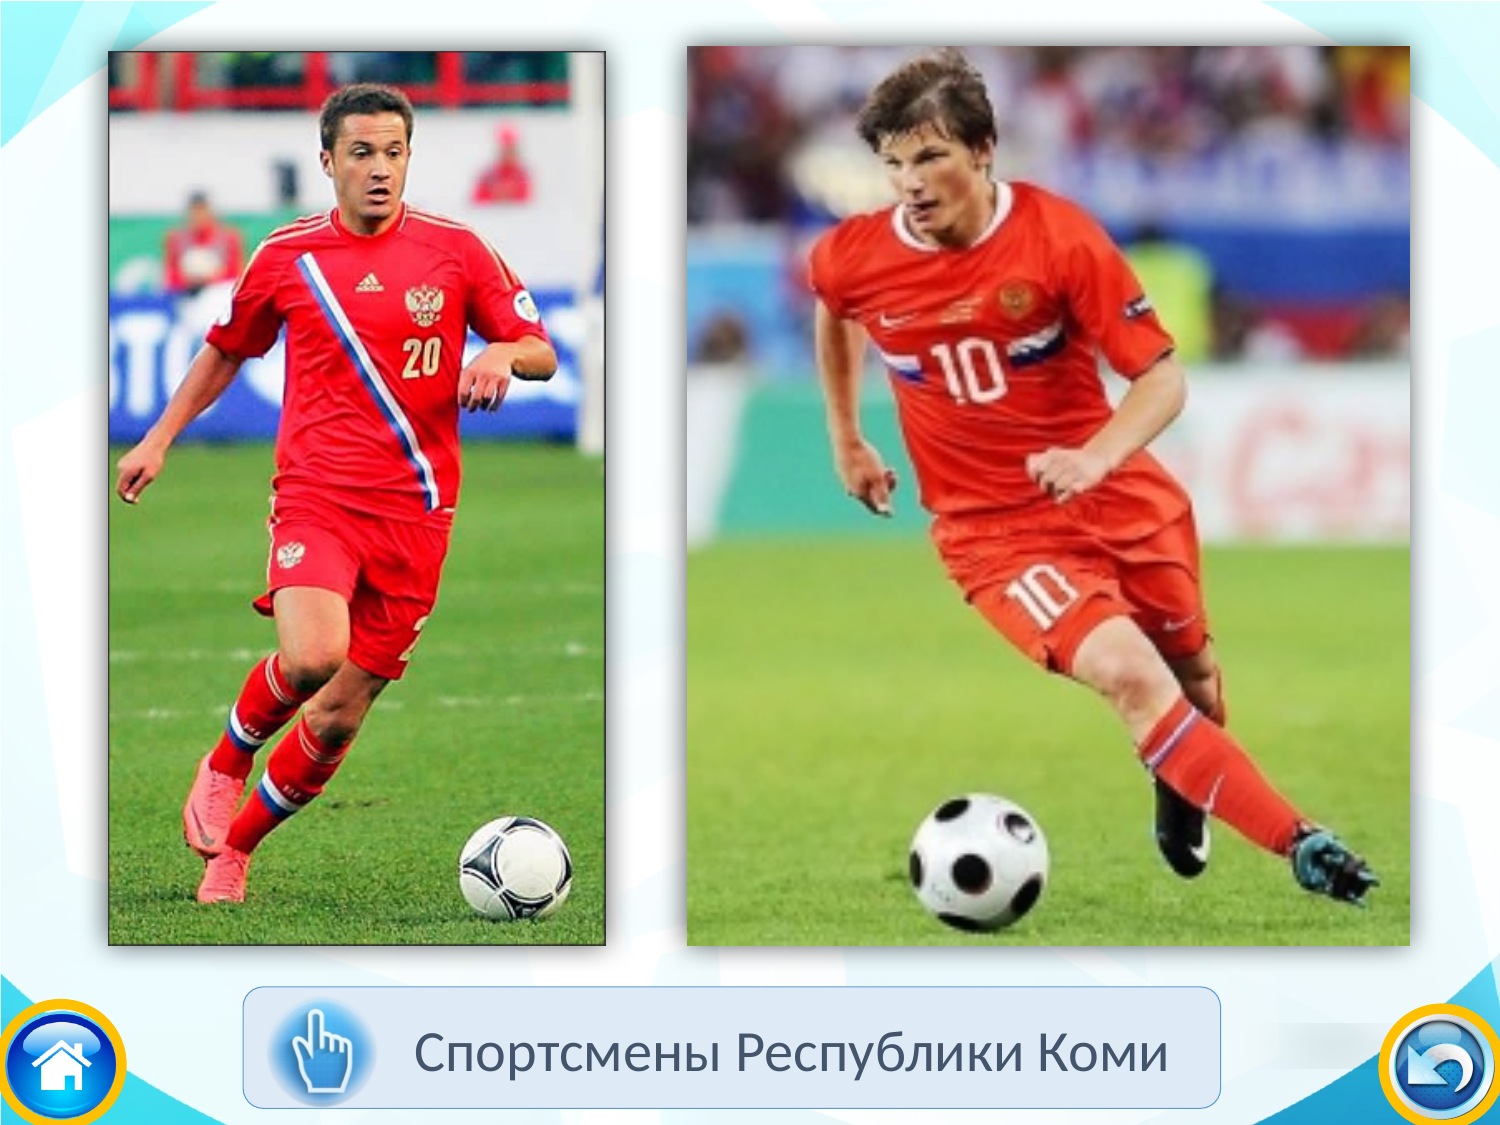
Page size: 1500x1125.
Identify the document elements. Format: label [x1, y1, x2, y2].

picture [0, 0, 1500, 1125]
text_box [243, 980, 1221, 1125]
